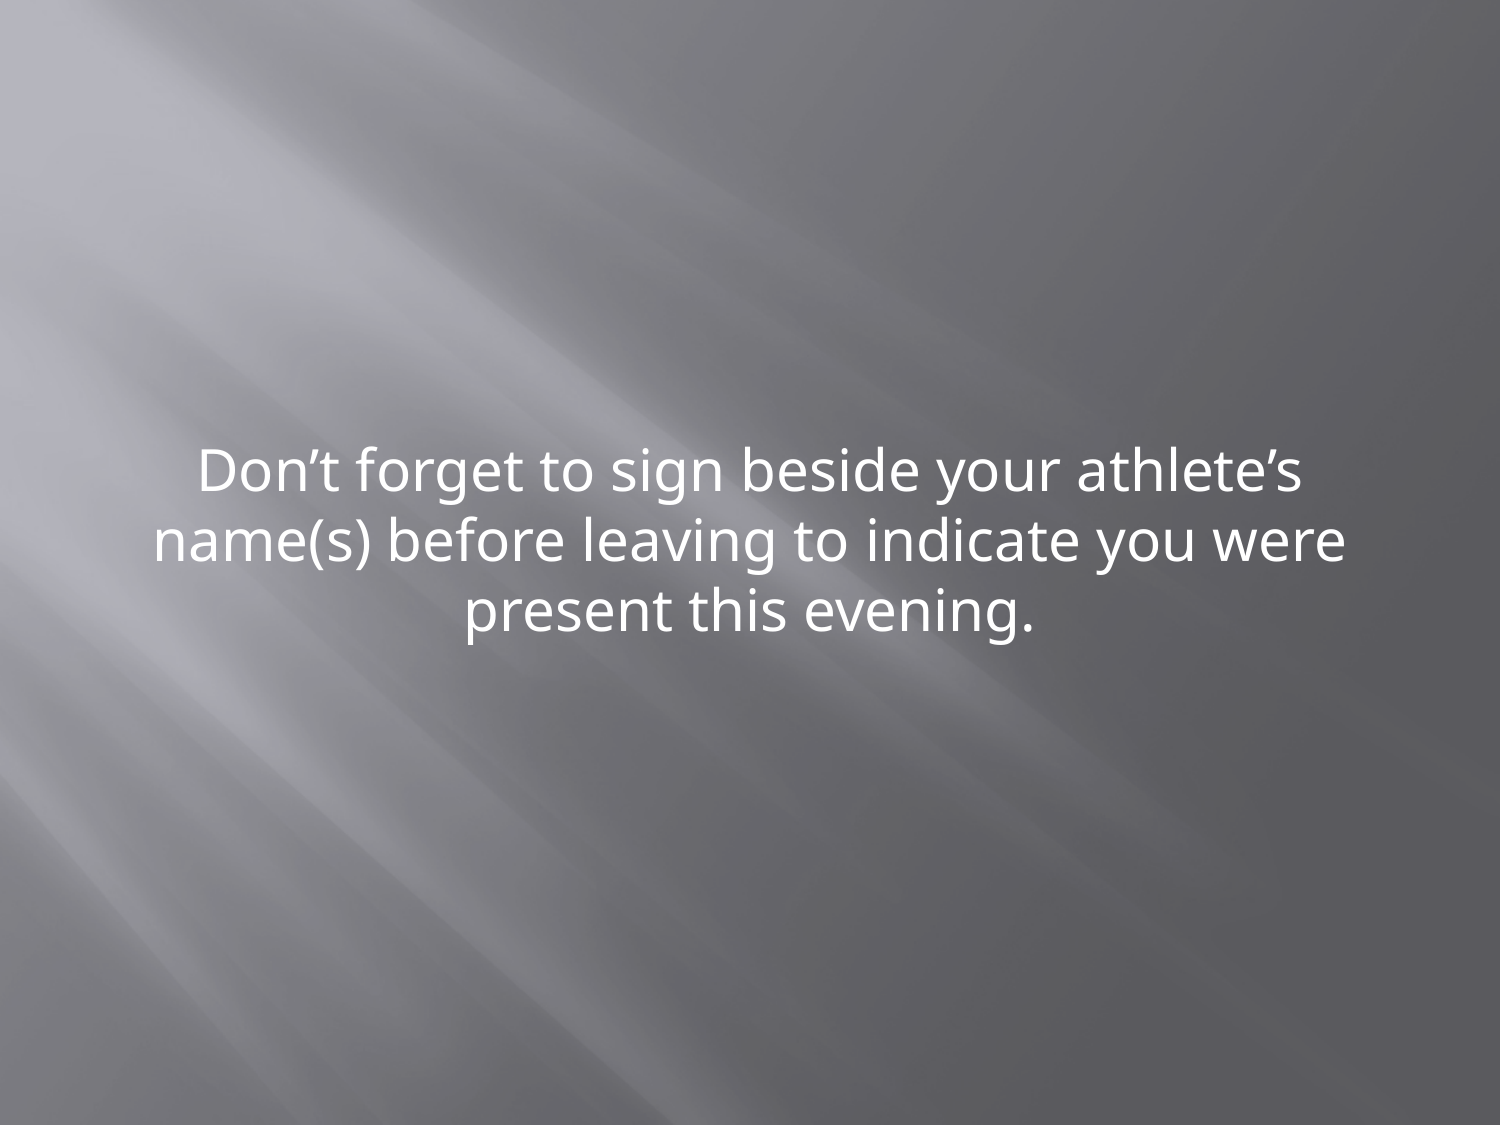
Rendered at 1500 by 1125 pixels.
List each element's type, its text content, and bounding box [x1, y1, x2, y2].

list Don’t forget to sign beside your athlete’s name(s) before leaving to indicate you were present this evening. [75, 262, 1425, 1035]
